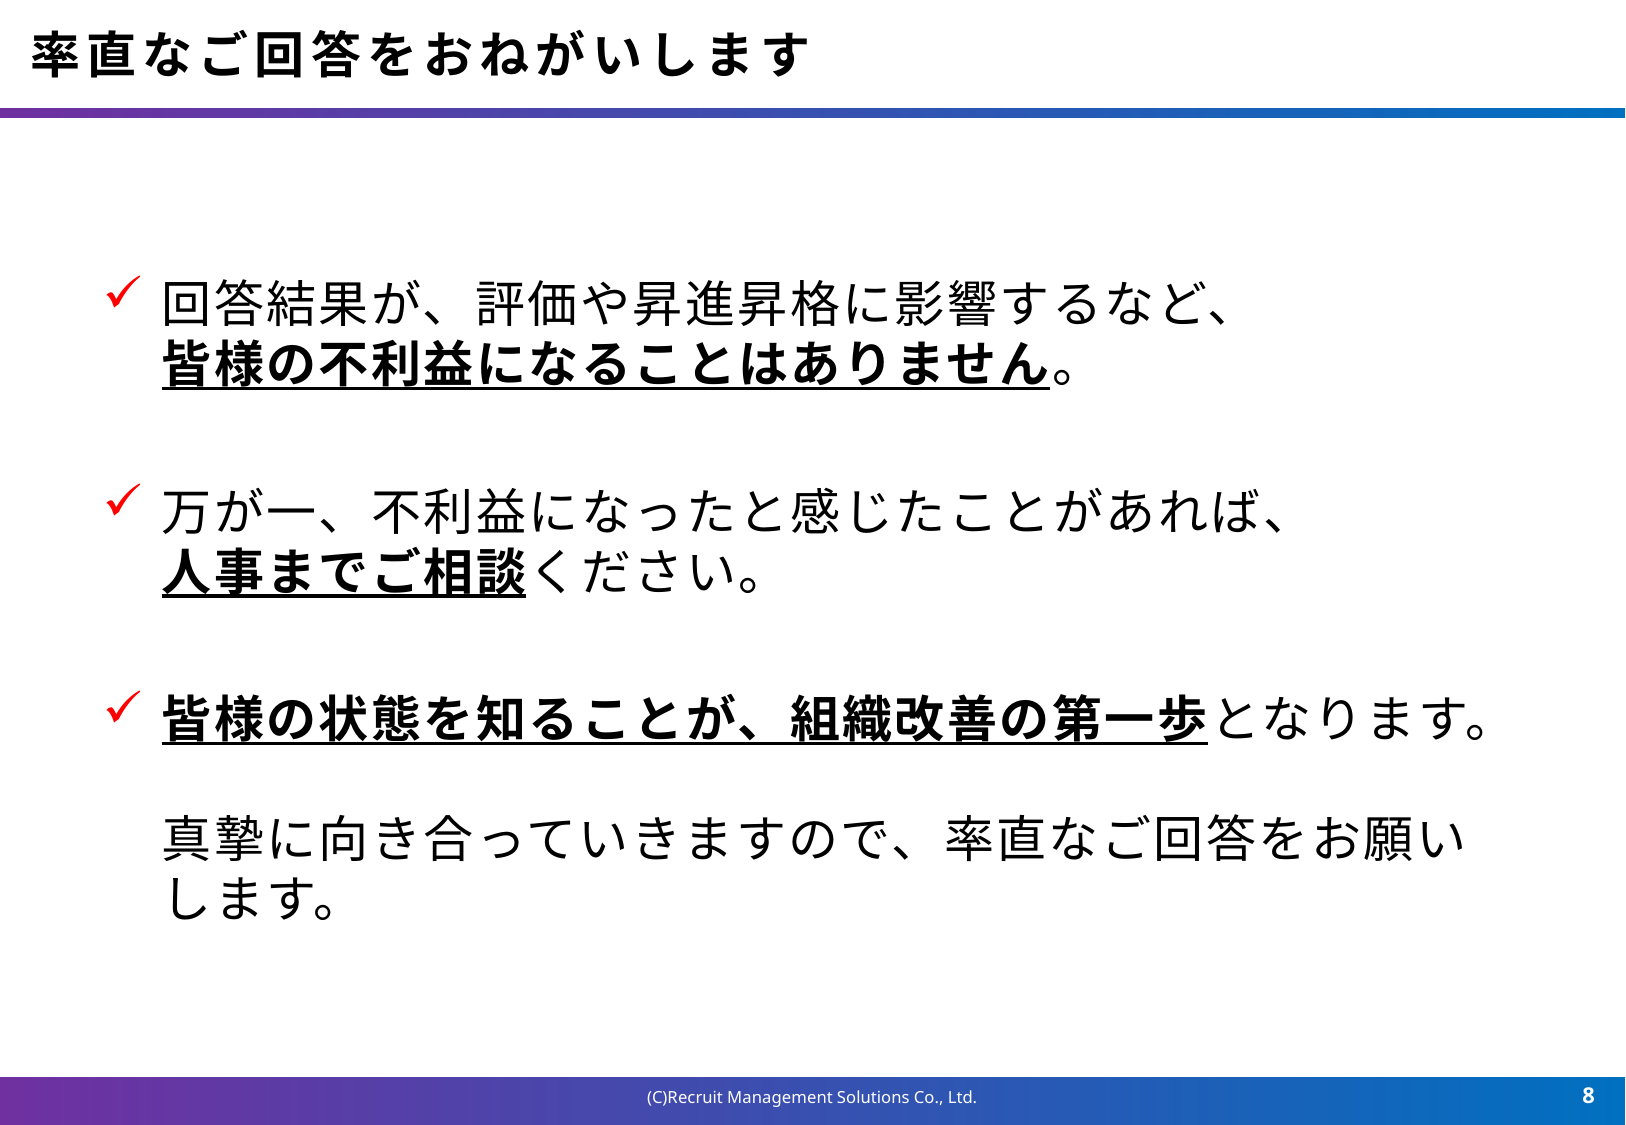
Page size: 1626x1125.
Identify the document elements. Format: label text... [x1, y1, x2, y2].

slide_number 7 [1244, 1081, 1610, 1112]
footer (C)Recruit Management Solutions Co., Ltd. [538, 1081, 1087, 1112]
title 率直なご回答をおねがいします [15, 12, 1610, 104]
text_box 回答結果が、評価や昇進昇格に影響するなど、 皆様の不利益になることはありません。 万が一、不利益になったと感じたことがあれば、 人事までご相談ください。 皆様の状態を知ることが、組織改善の第一歩となります。 真摯に向き合っていきますので、率直なご回答をお願いします。 [87, 265, 1514, 936]
